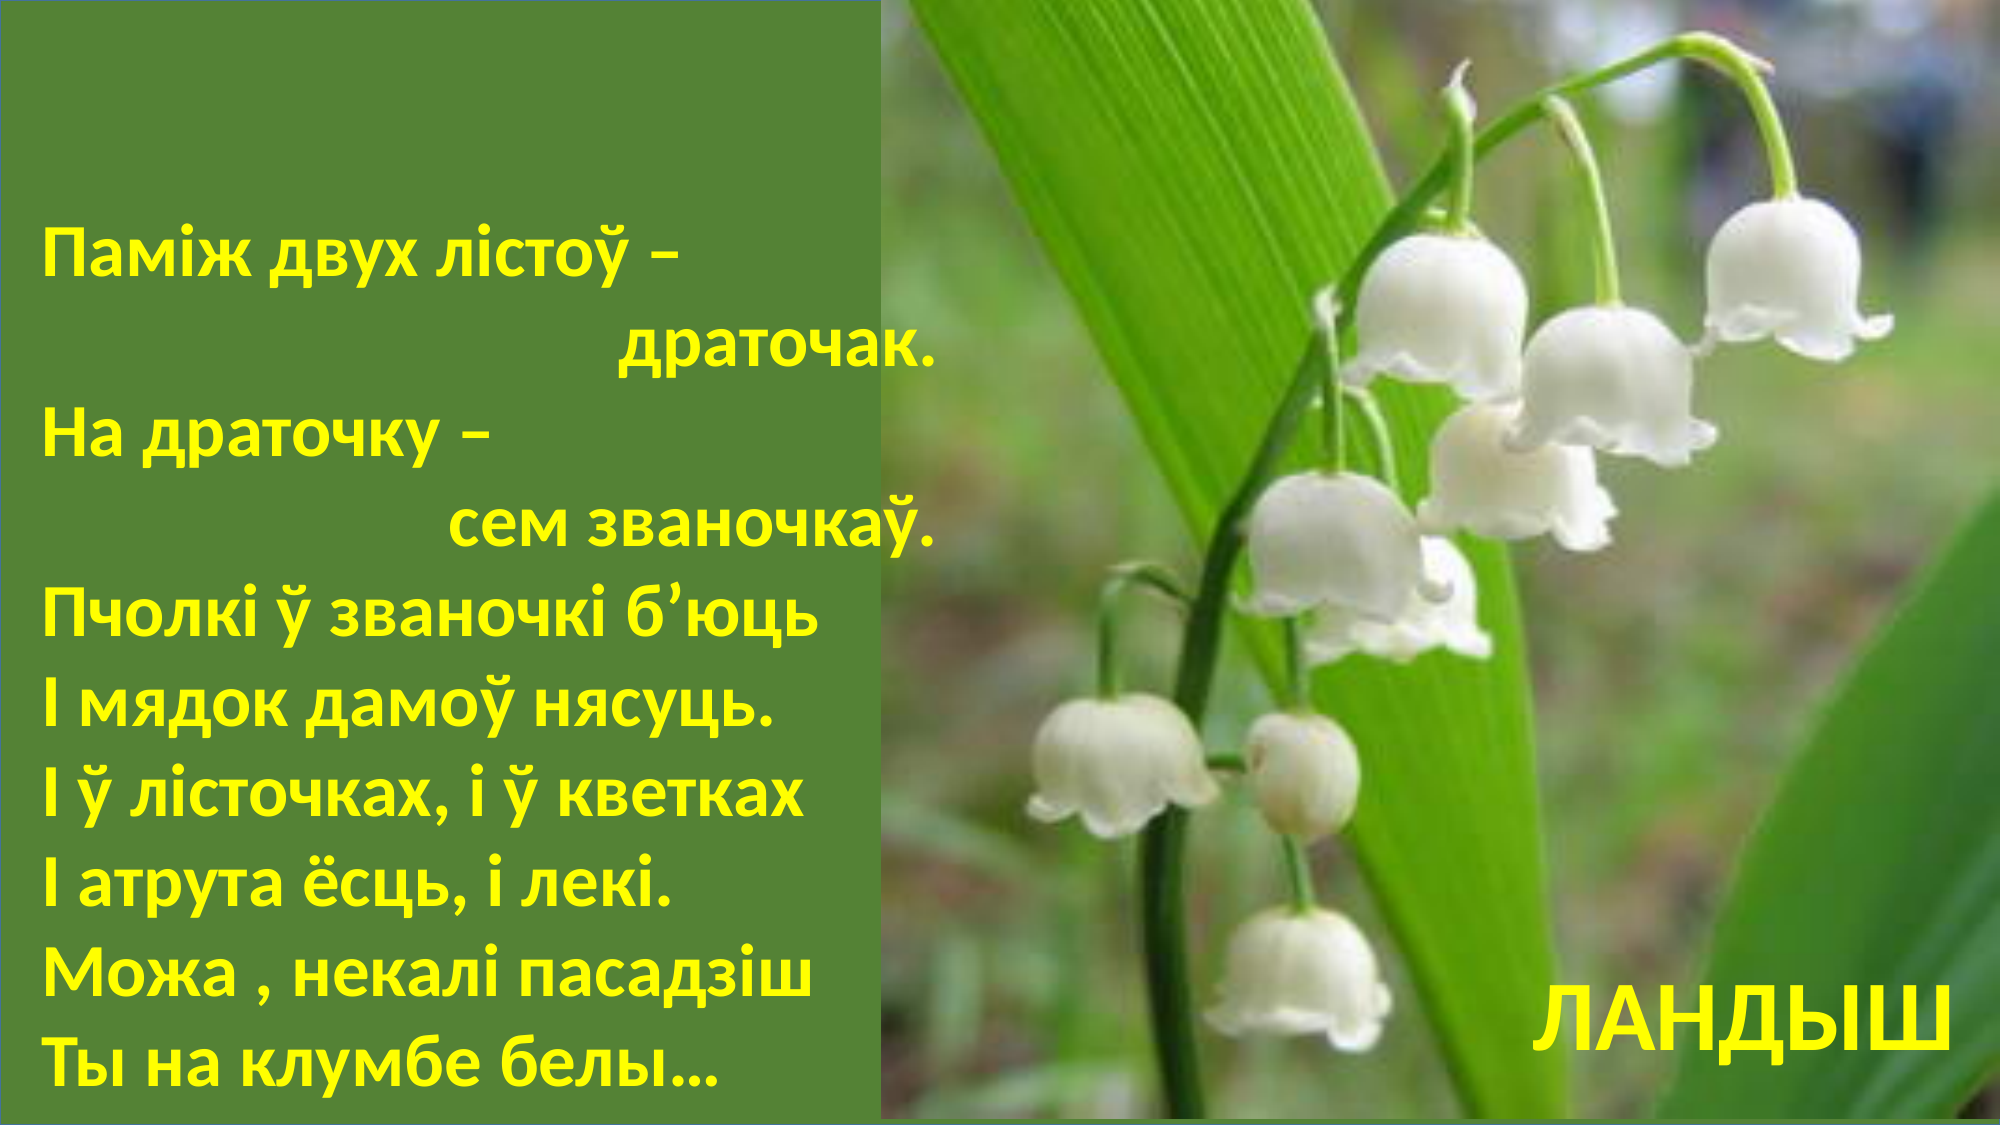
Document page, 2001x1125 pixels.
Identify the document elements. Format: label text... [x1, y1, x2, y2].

text_box [0, 0, 2000, 1125]
text_box Паміж двух лістоў – драточак. На драточку – сем званочкаў. Пчолкі ў званочкі б’юць І мядок дамоў нясуць. І ў лісточках, і ў кветках І атрута ёсць, і лекі. Можа , некалі пасадзіш Ты на клумбе белы… [26, 194, 881, 1110]
picture [881, 0, 2000, 1119]
